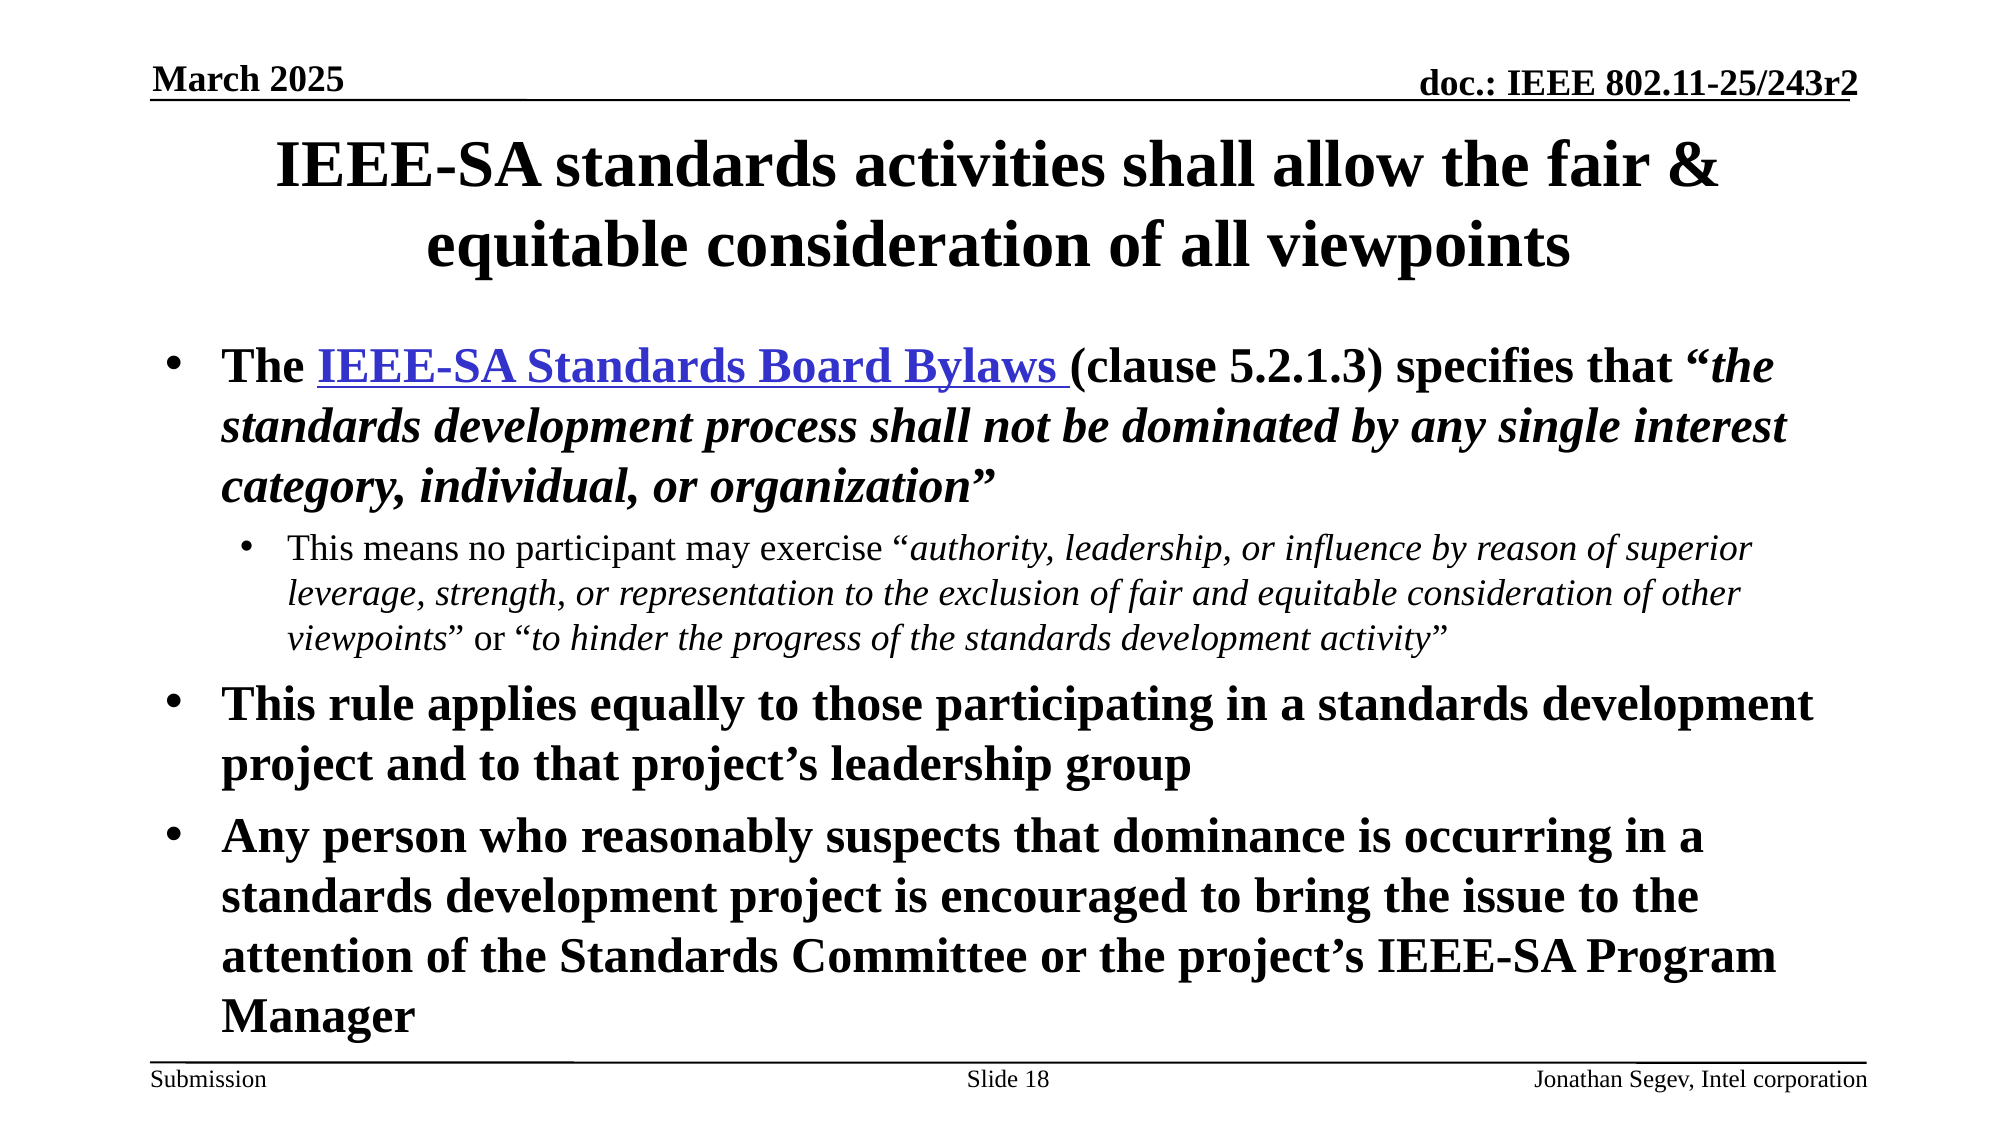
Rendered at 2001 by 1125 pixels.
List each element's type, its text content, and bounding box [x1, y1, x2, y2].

footer Jonathan Segev, Intel corporation [1171, 1061, 1869, 1093]
slide_number Slide 18 [950, 1061, 1067, 1123]
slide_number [152, 54, 563, 100]
list The IEEE-SA Standards Board Bylaws (clause 5.2.1.3) specifies that “the standards development process shall not be dominated by any single interest category, individual, or organization” This means no participant may exercise “authority, leadership, or influence by reason of superior leverage, strength, or representation to the exclusion of fair and equitable consideration of other viewpoints” or “to hinder the progress of the standards development activity” This rule applies equally to those participating in a standards development project and to that project’s leadership group Any person who reasonably suspects that dominance is occurring in a standards development project is encouraged to bring the issue to the attention of the Standards Committee or the project’s IEEE-SA Program Manager [149, 324, 1850, 1000]
title IEEE-SA standards activities shall allow the fair & equitable consideration of all viewpoints [149, 112, 1850, 288]
